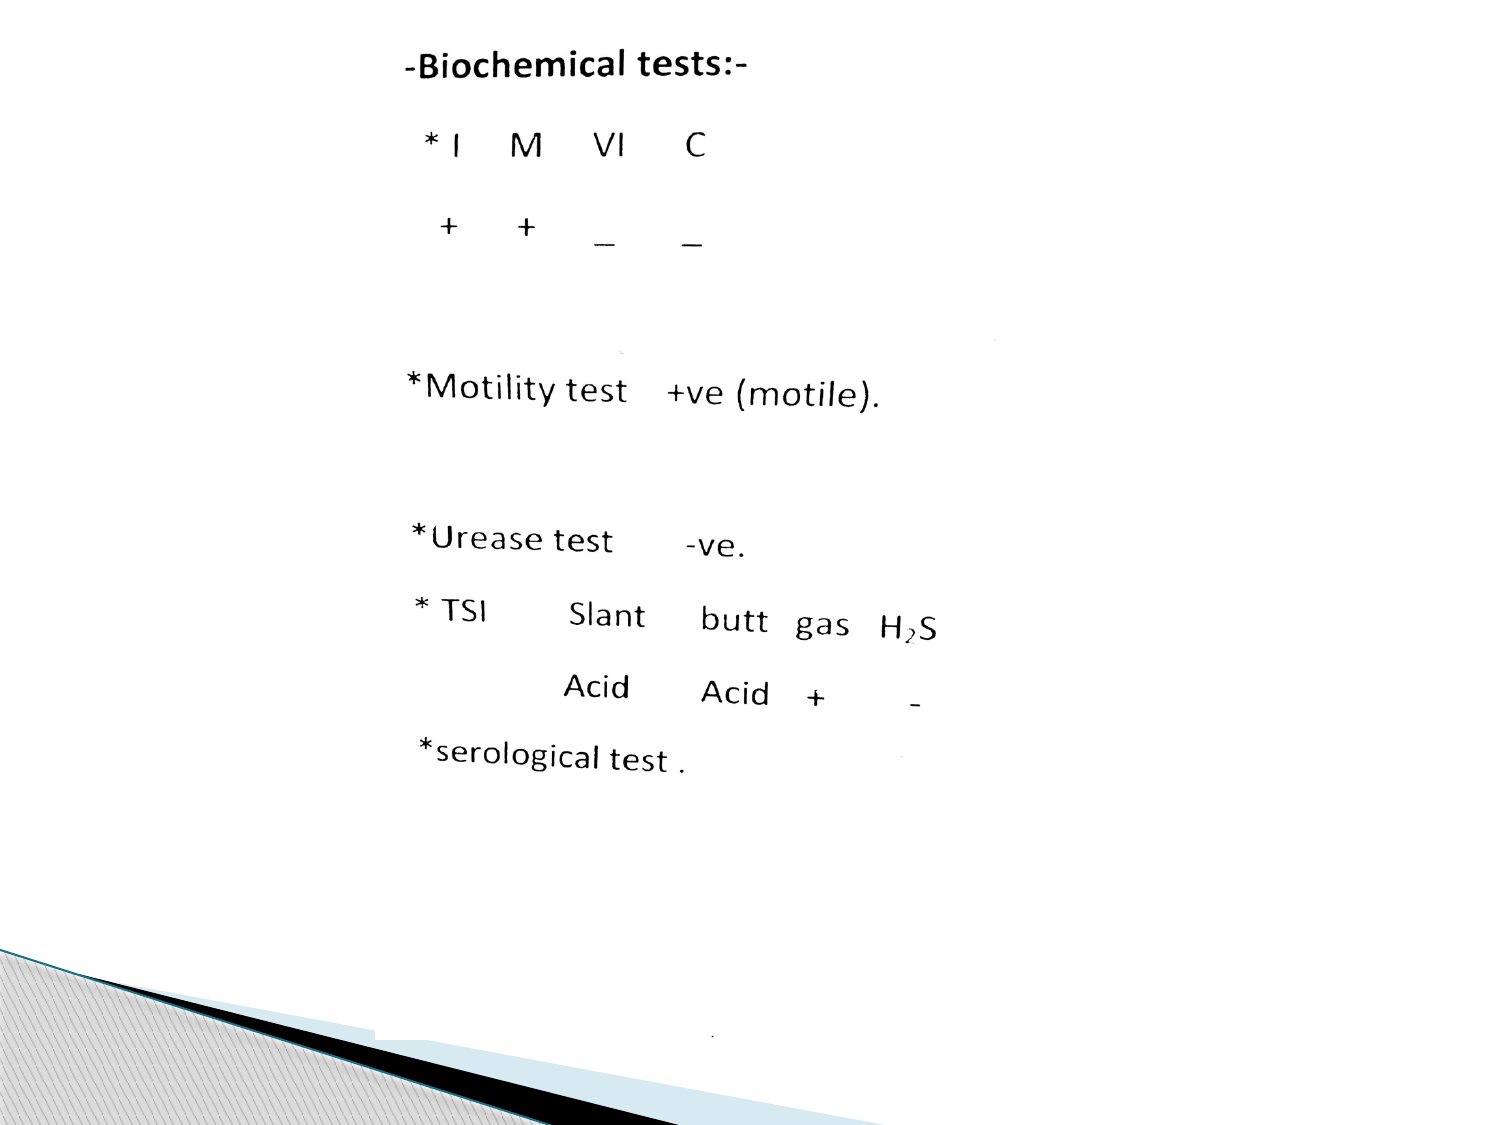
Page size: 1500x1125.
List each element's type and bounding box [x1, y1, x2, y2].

picture [374, 4, 1008, 1041]
